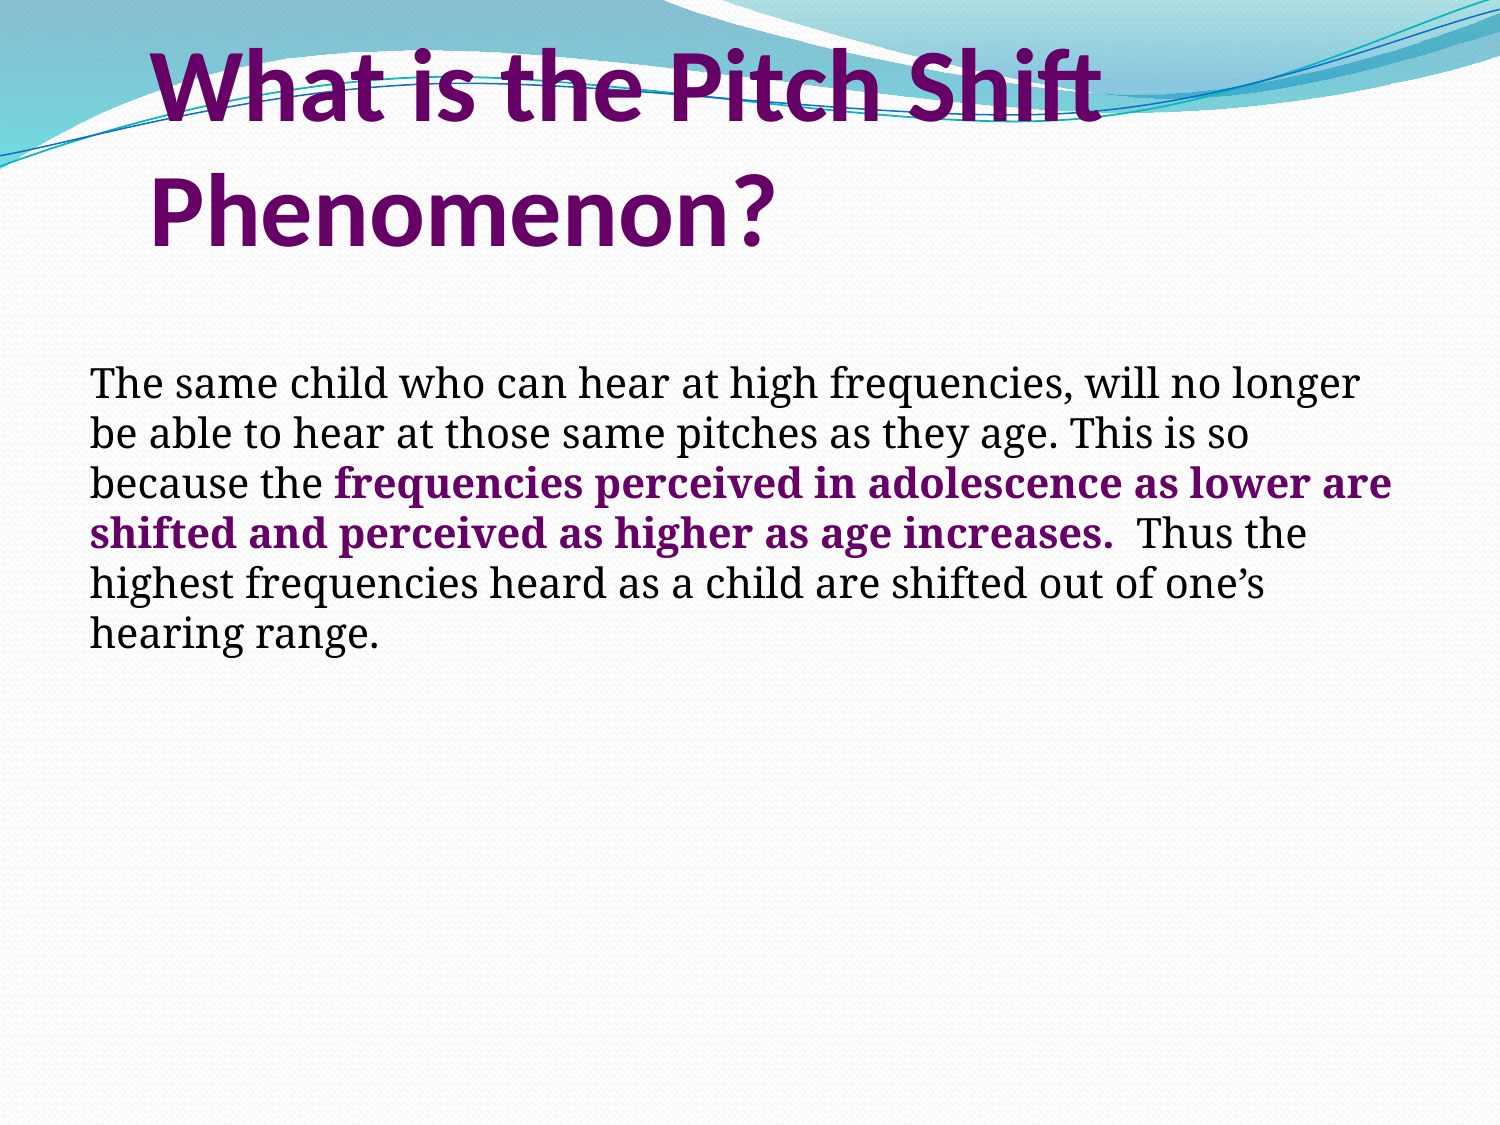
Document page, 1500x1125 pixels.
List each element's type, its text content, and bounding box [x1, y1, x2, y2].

text_box The same child who can hear at high frequencies, will no longer be able to hear at those same pitches as they age. This is so because the frequencies perceived in adolescence as lower are shifted and perceived as higher as age increases. Thus the highest frequencies heard as a child are shifted out of one’s hearing range. [74, 349, 1425, 665]
title What is the Pitch Shift Phenomenon? [149, 80, 1425, 268]
